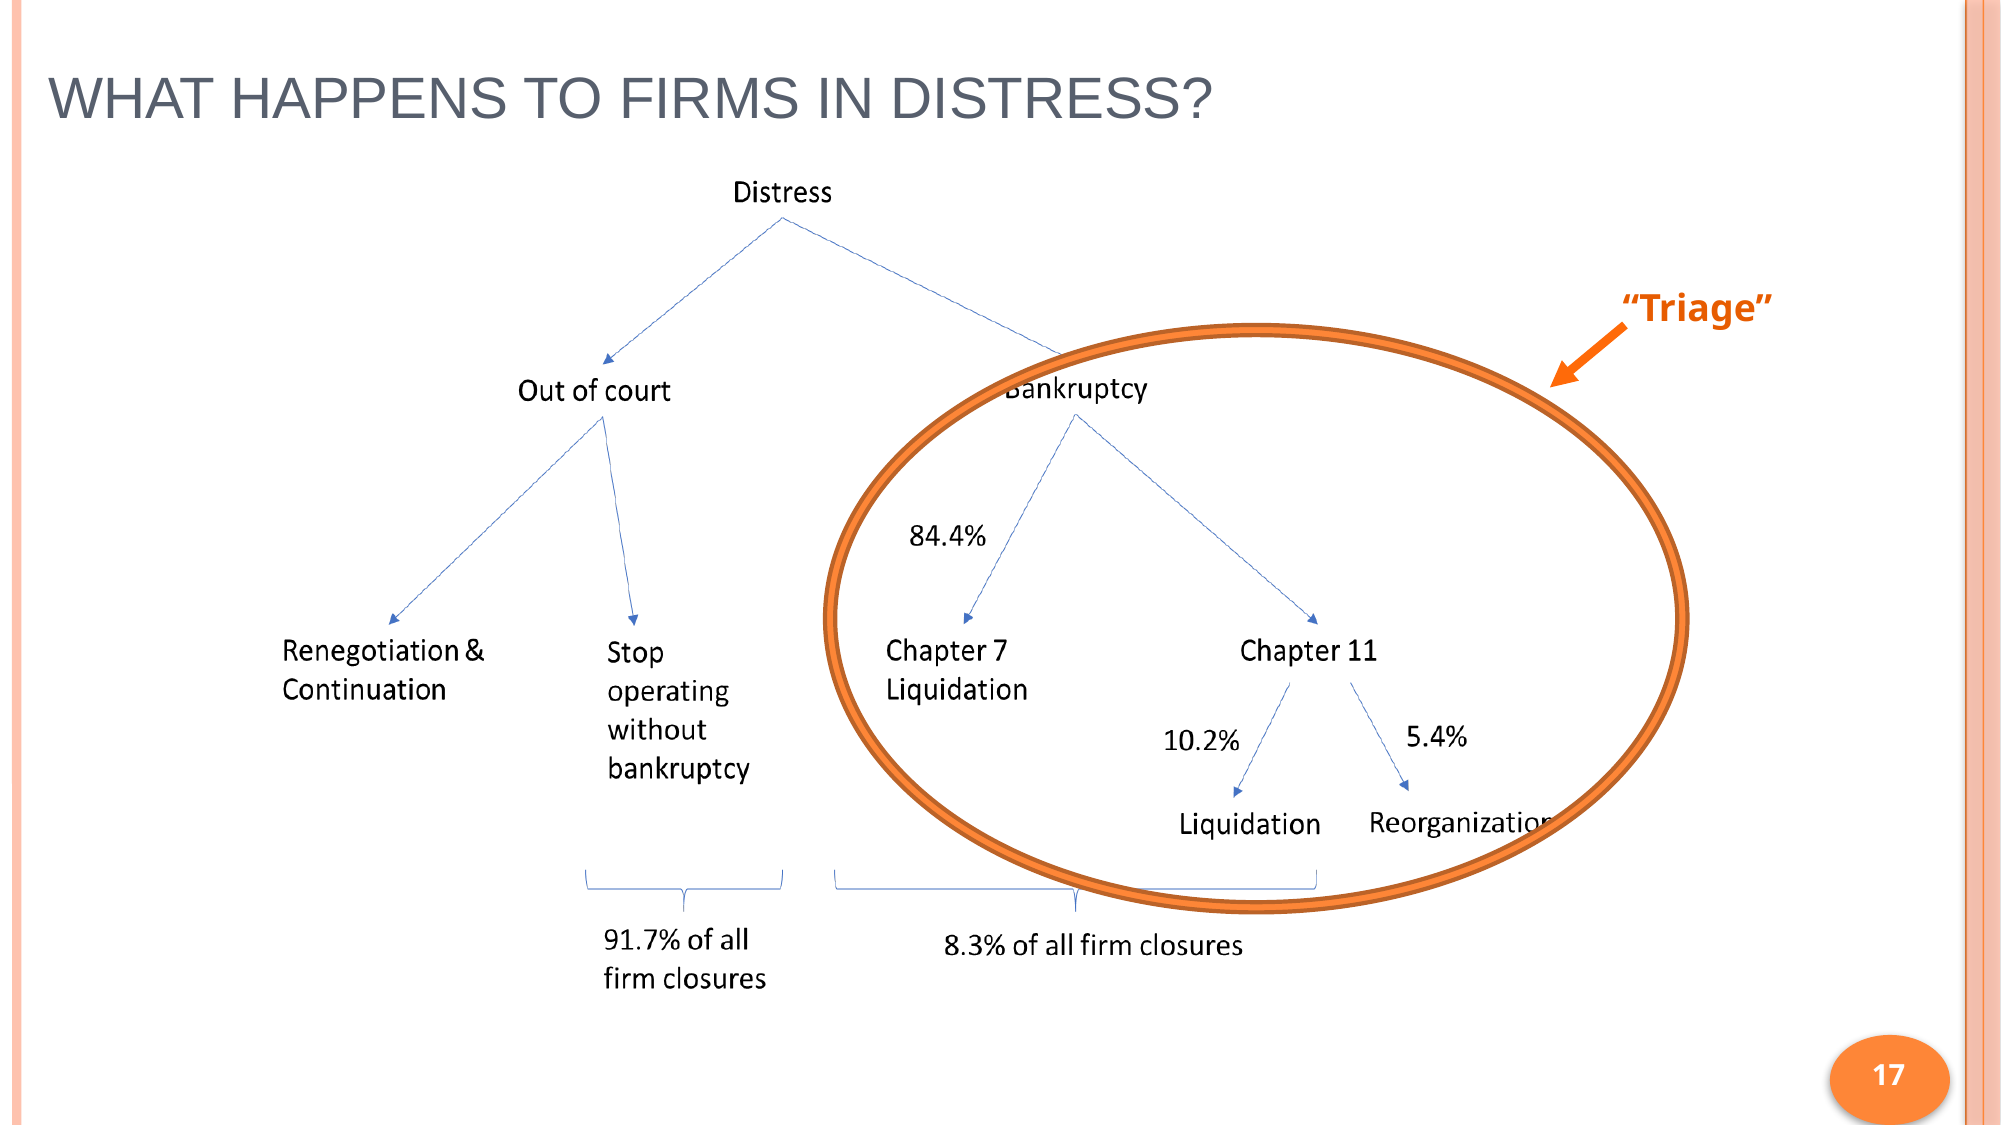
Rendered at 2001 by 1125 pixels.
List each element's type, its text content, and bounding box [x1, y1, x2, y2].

text_box “Triage” [1607, 276, 1788, 337]
picture [261, 159, 1583, 1017]
text_box [1588, 428, 1690, 810]
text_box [1549, 324, 1626, 388]
title What happens to firms in distress? [33, 20, 1934, 138]
slide_number 17 [1821, 1033, 1956, 1120]
